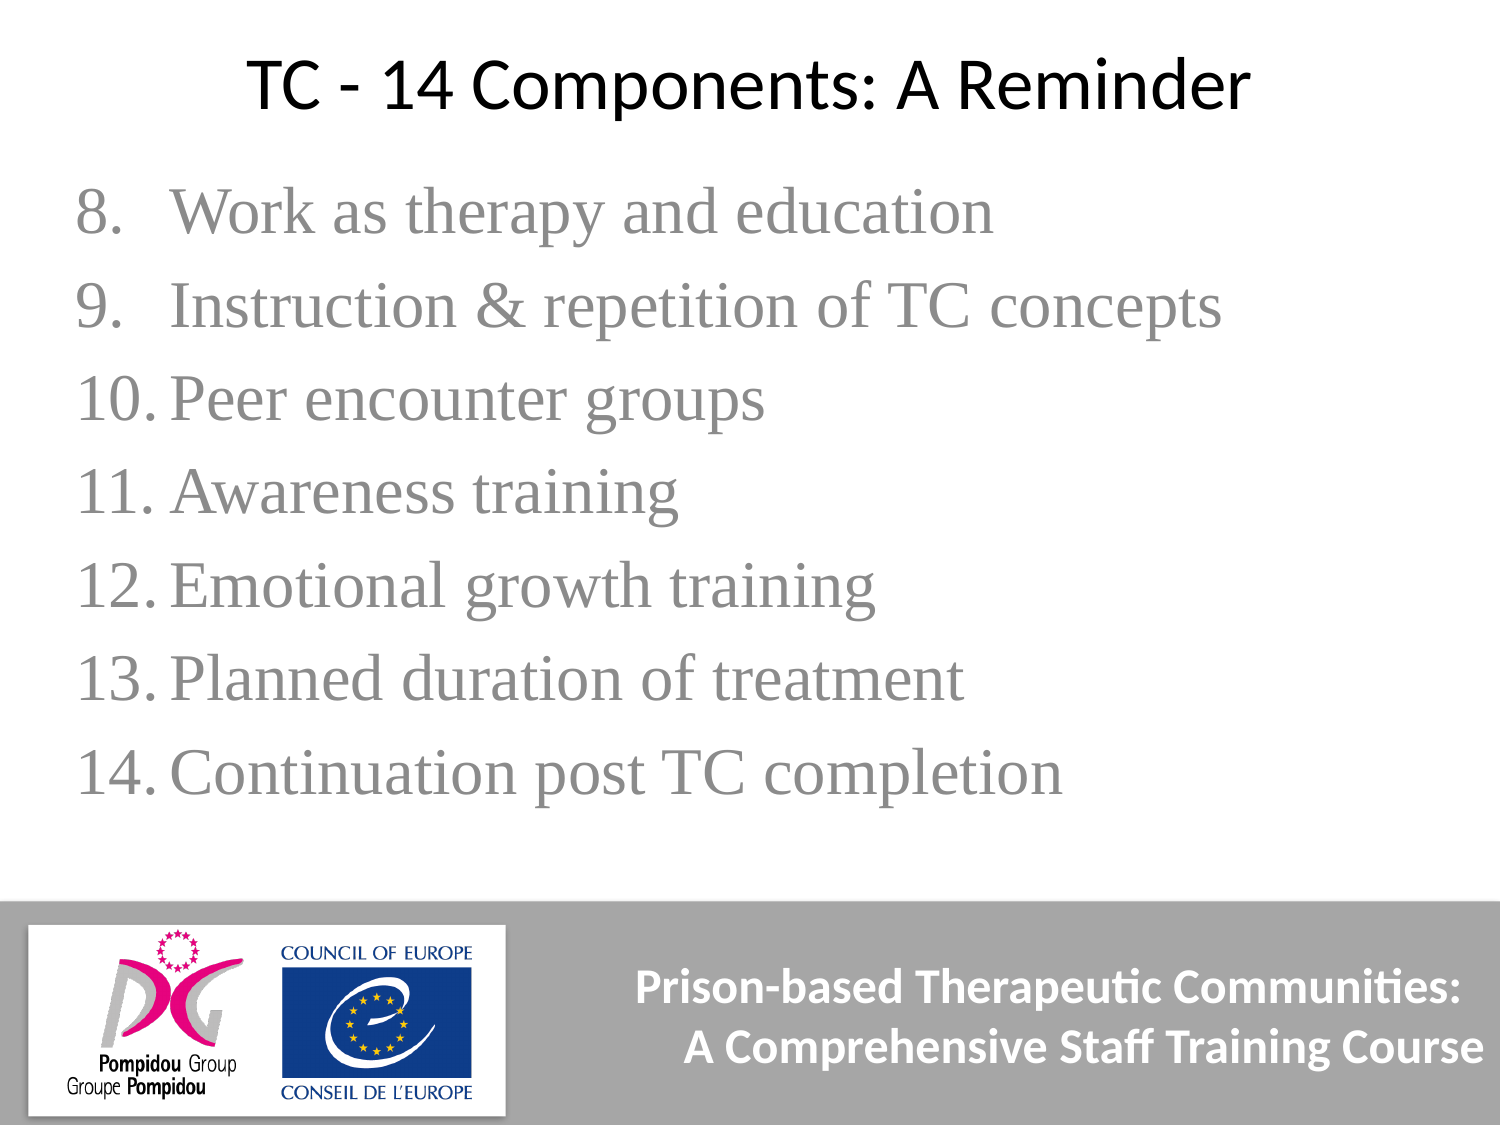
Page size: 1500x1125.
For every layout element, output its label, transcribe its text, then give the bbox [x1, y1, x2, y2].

subtitle Work as therapy and education Instruction & repetition of TC concepts Peer encounter groups Awareness training Emotional growth training Planned duration of treatment Continuation post TC completion [60, 159, 1475, 898]
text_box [0, 901, 1500, 1125]
title TC - 14 Components: A Reminder [112, 0, 1388, 159]
